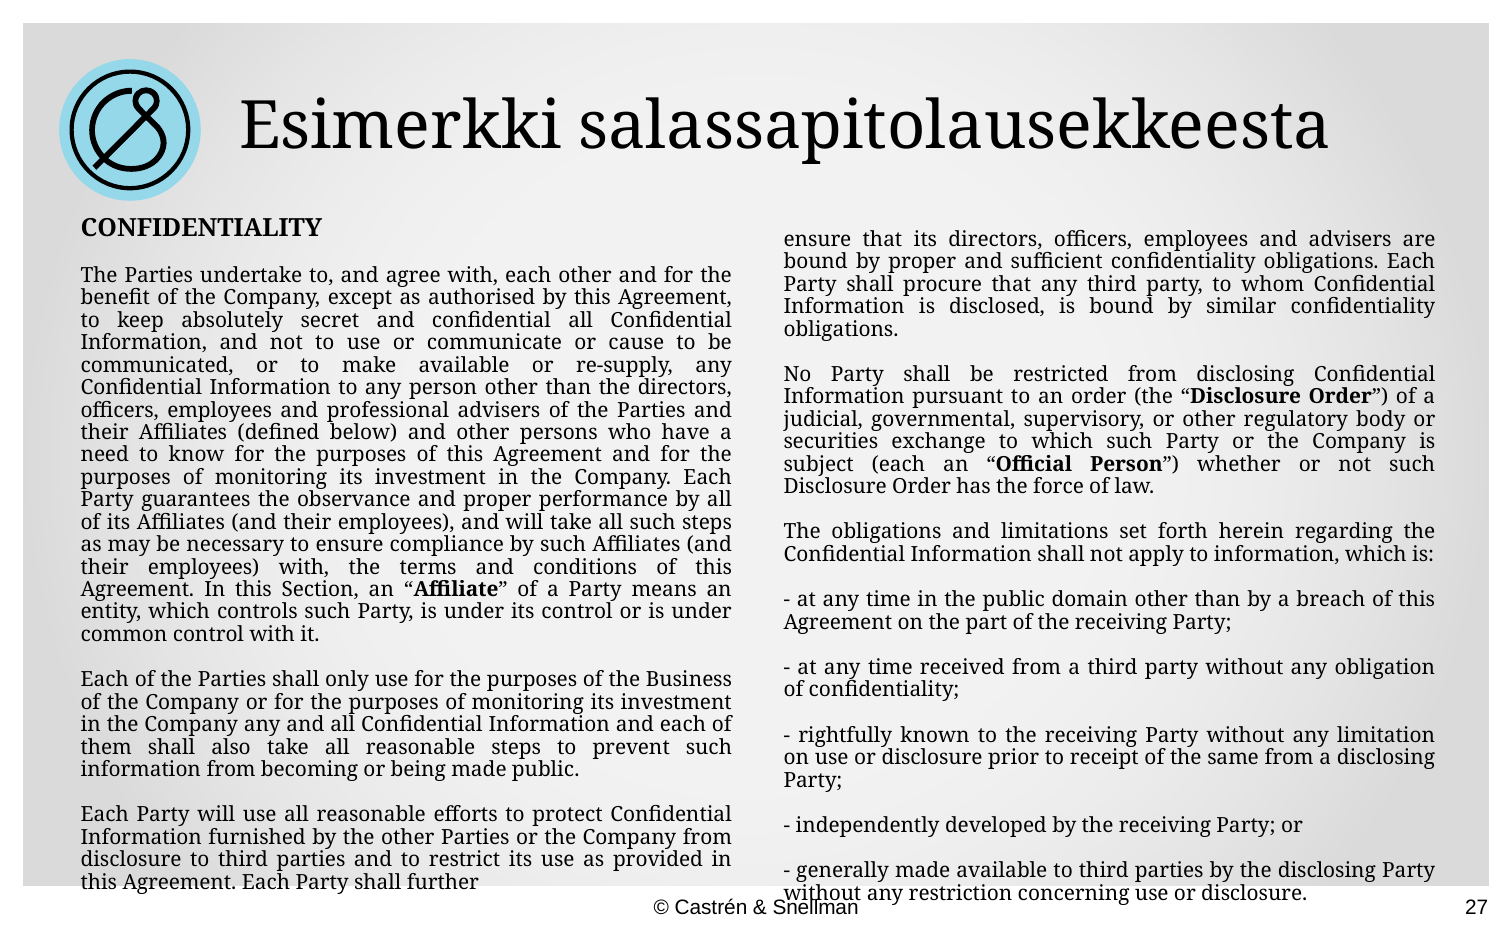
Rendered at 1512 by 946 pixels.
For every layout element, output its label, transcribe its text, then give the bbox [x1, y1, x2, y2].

text_box CONFIDENTIALITY The Parties undertake to, and agree with, each other and for the benefit of the Company, except as authorised by this Agreement, to keep absolutely secret and confidential all Confidential Information, and not to use or communicate or cause to be communicated, or to make available or re-supply, any Confidential Information to any person other than the directors, officers, employees and professional advisers of the Parties and their Affiliates (defined below) and other persons who have a need to know for the purposes of this Agreement and for the purposes of monitoring its investment in the Company. Each Party guarantees the observance and proper performance by all of its Affiliates (and their employees), and will take all such steps as may be necessary to ensure compliance by such Affiliates (and their employees) with, the terms and conditions of this Agreement. In this Section, an “Affiliate” of a Party means an entity, which controls such Party, is under its control or is under common control with it. Each of the Parties shall only use for the purposes of the Business of the Company or for the purposes of monitoring its investment in the Company any and all Confidential Information and each of them shall also take all reasonable steps to prevent such information from becoming or being made public. Each Party will use all reasonable efforts to protect Confidential Information furnished by the other Parties or the Company from disclosure to third parties and to restrict its use as provided in this Agreement. Each Party shall further [65, 207, 747, 858]
text_box ensure that its directors, officers, employees and advisers are bound by proper and sufficient confidentiality obligations. Each Party shall procure that any third party, to whom Confidential Information is disclosed, is bound by similar confidentiality obligations. No Party shall be restricted from disclosing Confidential Information pursuant to an order (the “Disclosure Order”) of a judicial, governmental, supervisory, or other regulatory body or securities exchange to which such Party or the Company is subject (each an “Official Person”) whether or not such Disclosure Order has the force of law. The obligations and limitations set forth herein regarding the Confidential Information shall not apply to information, which is: - at any time in the public domain other than by a breach of this Agreement on the part of the receiving Party; - at any time received from a third party without any obligation of confidentiality; - rightfully known to the receiving Party without any limitation on use or disclosure prior to receipt of the same from a disclosing Party; - independently developed by the receiving Party; or - generally made available to third parties by the disclosing Party without any restriction concerning use or disclosure. [768, 220, 1450, 876]
title Esimerkki salassapitolausekkeesta [224, 58, 1442, 201]
picture [23, 23, 1489, 886]
footer © Castrén & Snellman [516, 885, 996, 927]
slide_number 27 [1121, 885, 1489, 927]
